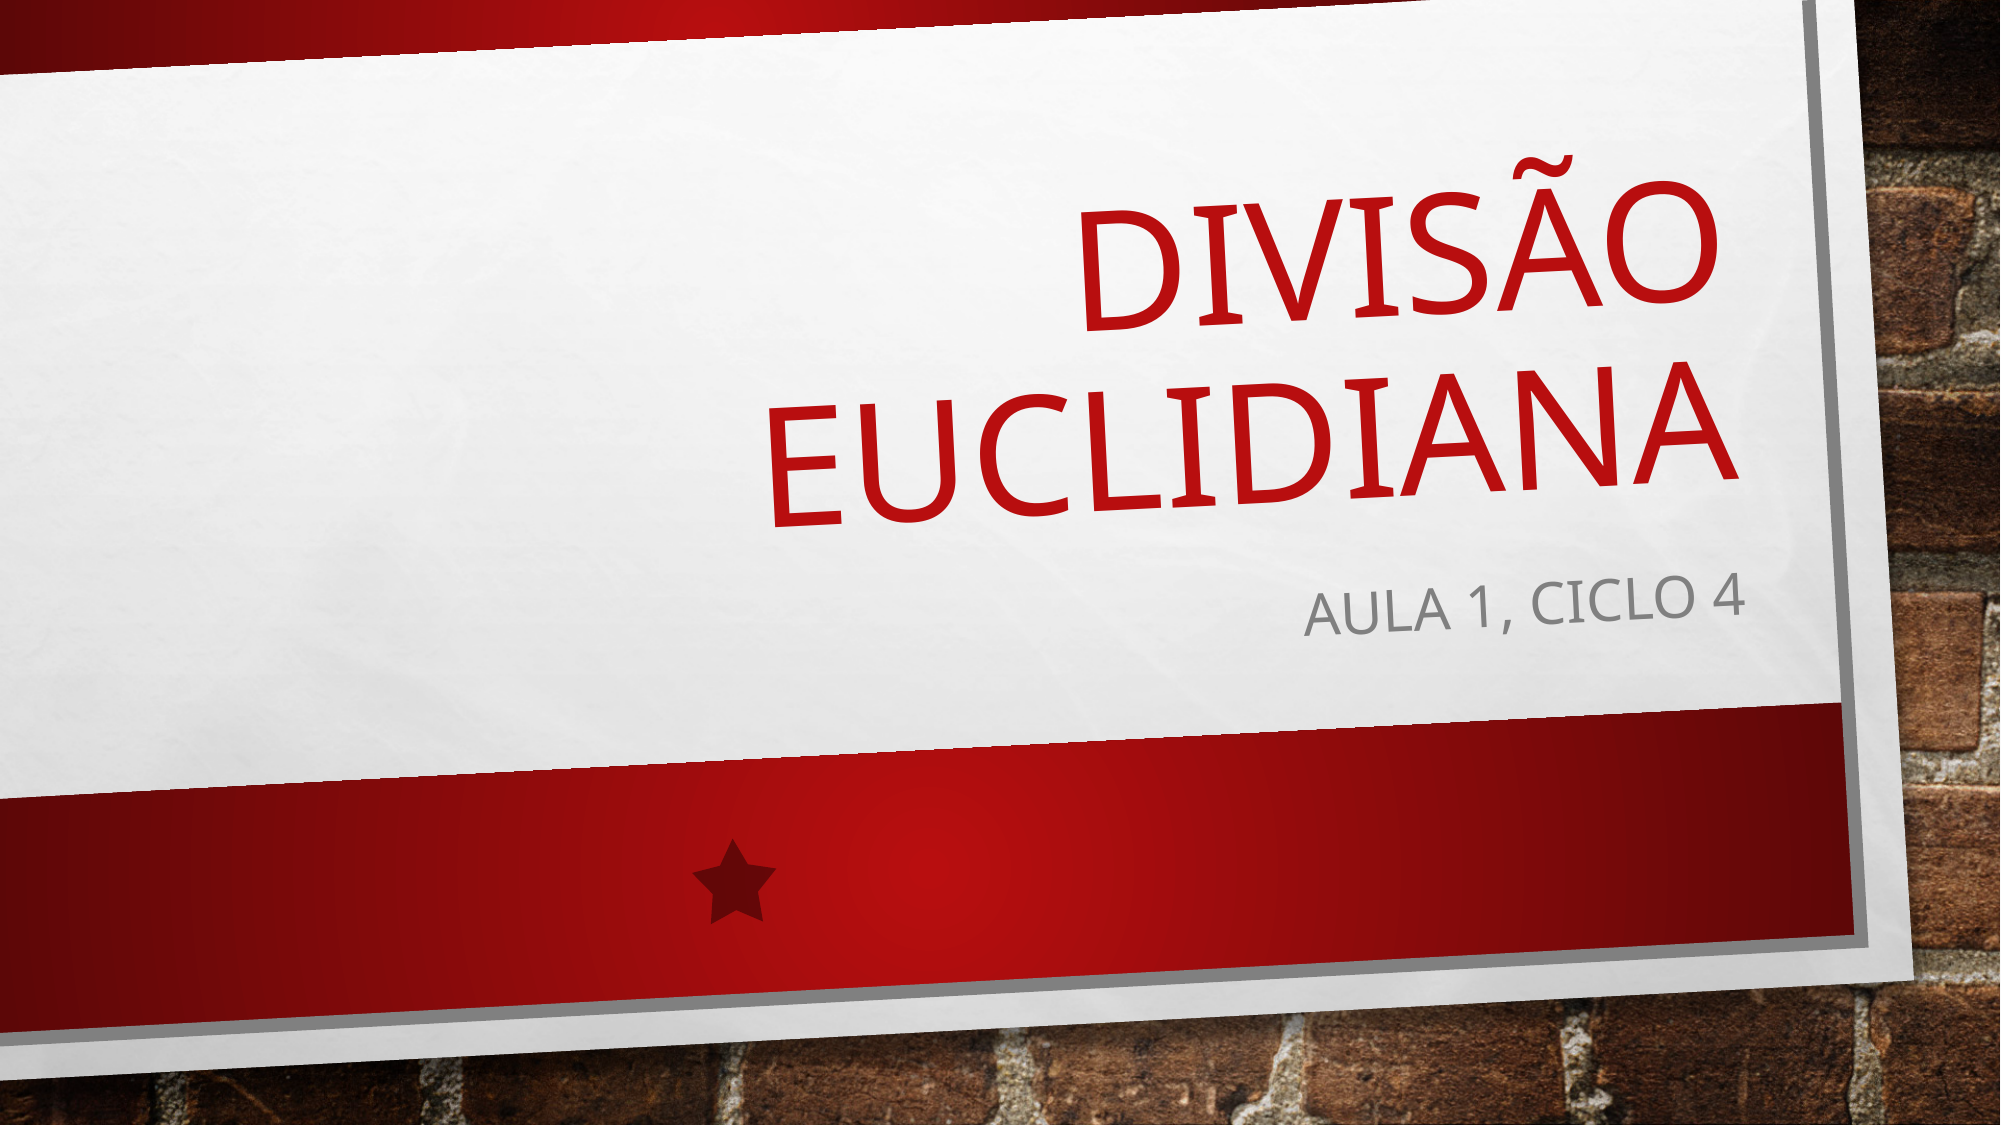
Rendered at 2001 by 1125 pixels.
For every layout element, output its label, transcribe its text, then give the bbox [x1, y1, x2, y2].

picture [0, 0, 2000, 1125]
title Divisão Euclidiana [135, 67, 1758, 605]
subtitle Aula 1, ciclo 4 [159, 533, 1763, 708]
